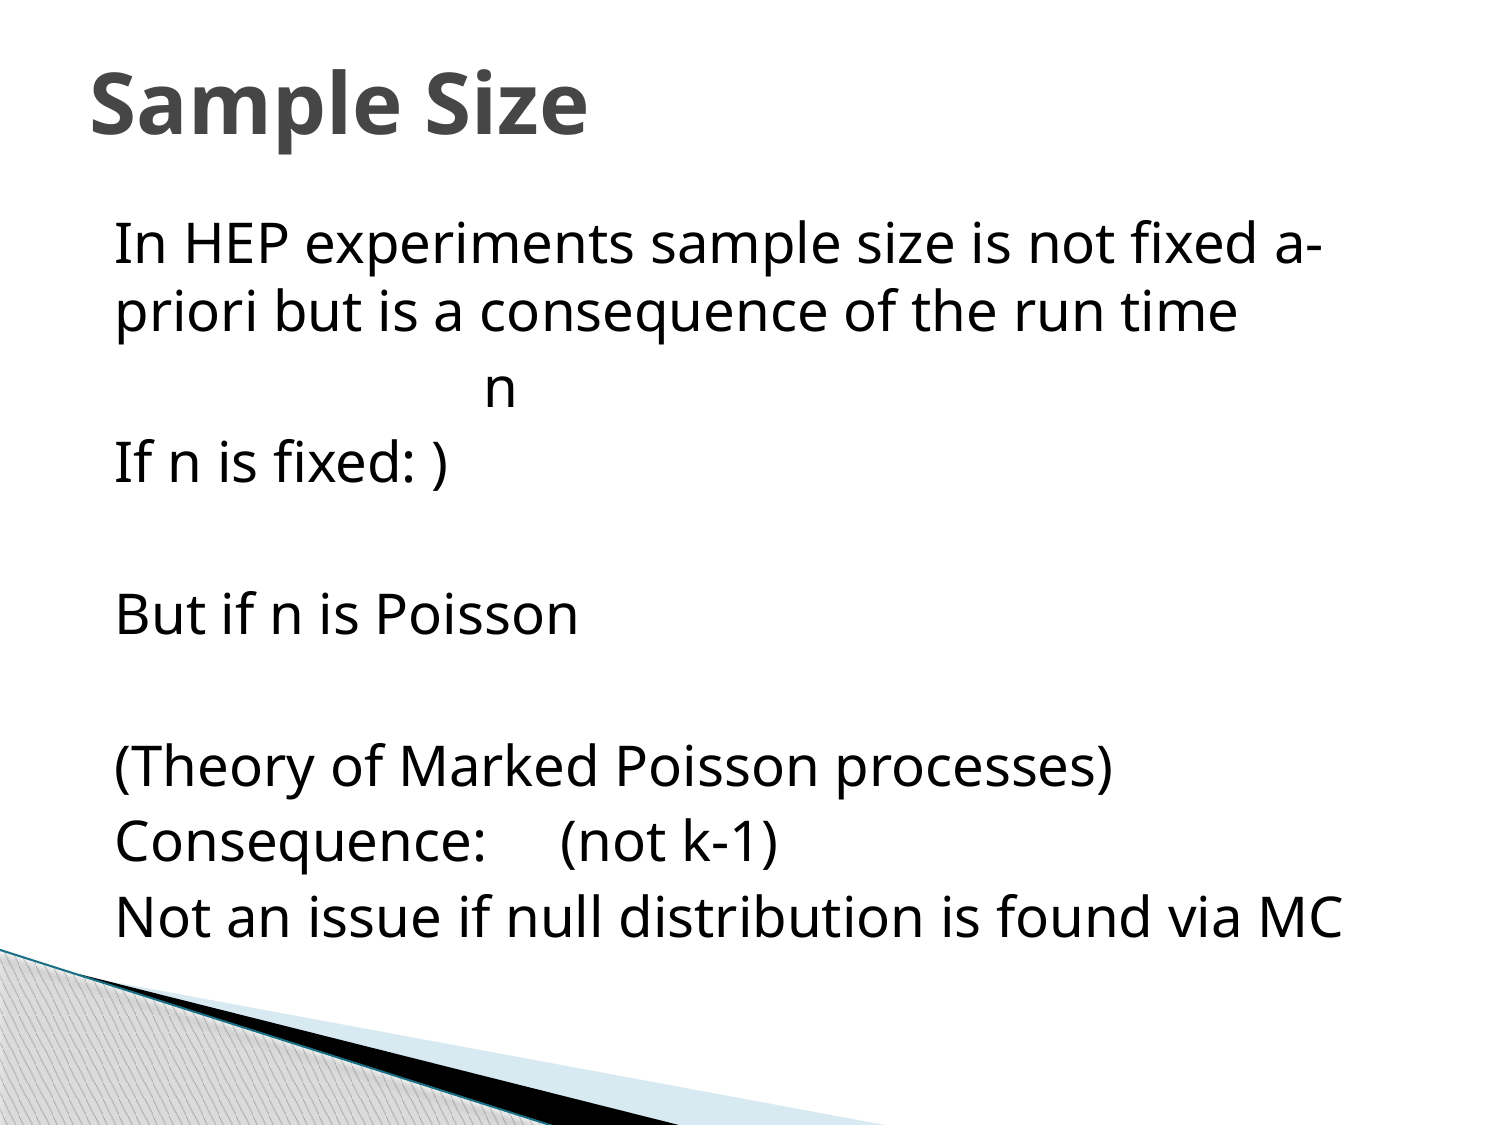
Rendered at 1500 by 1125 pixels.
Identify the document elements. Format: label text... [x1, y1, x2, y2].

title Sample Size [75, 24, 1425, 175]
